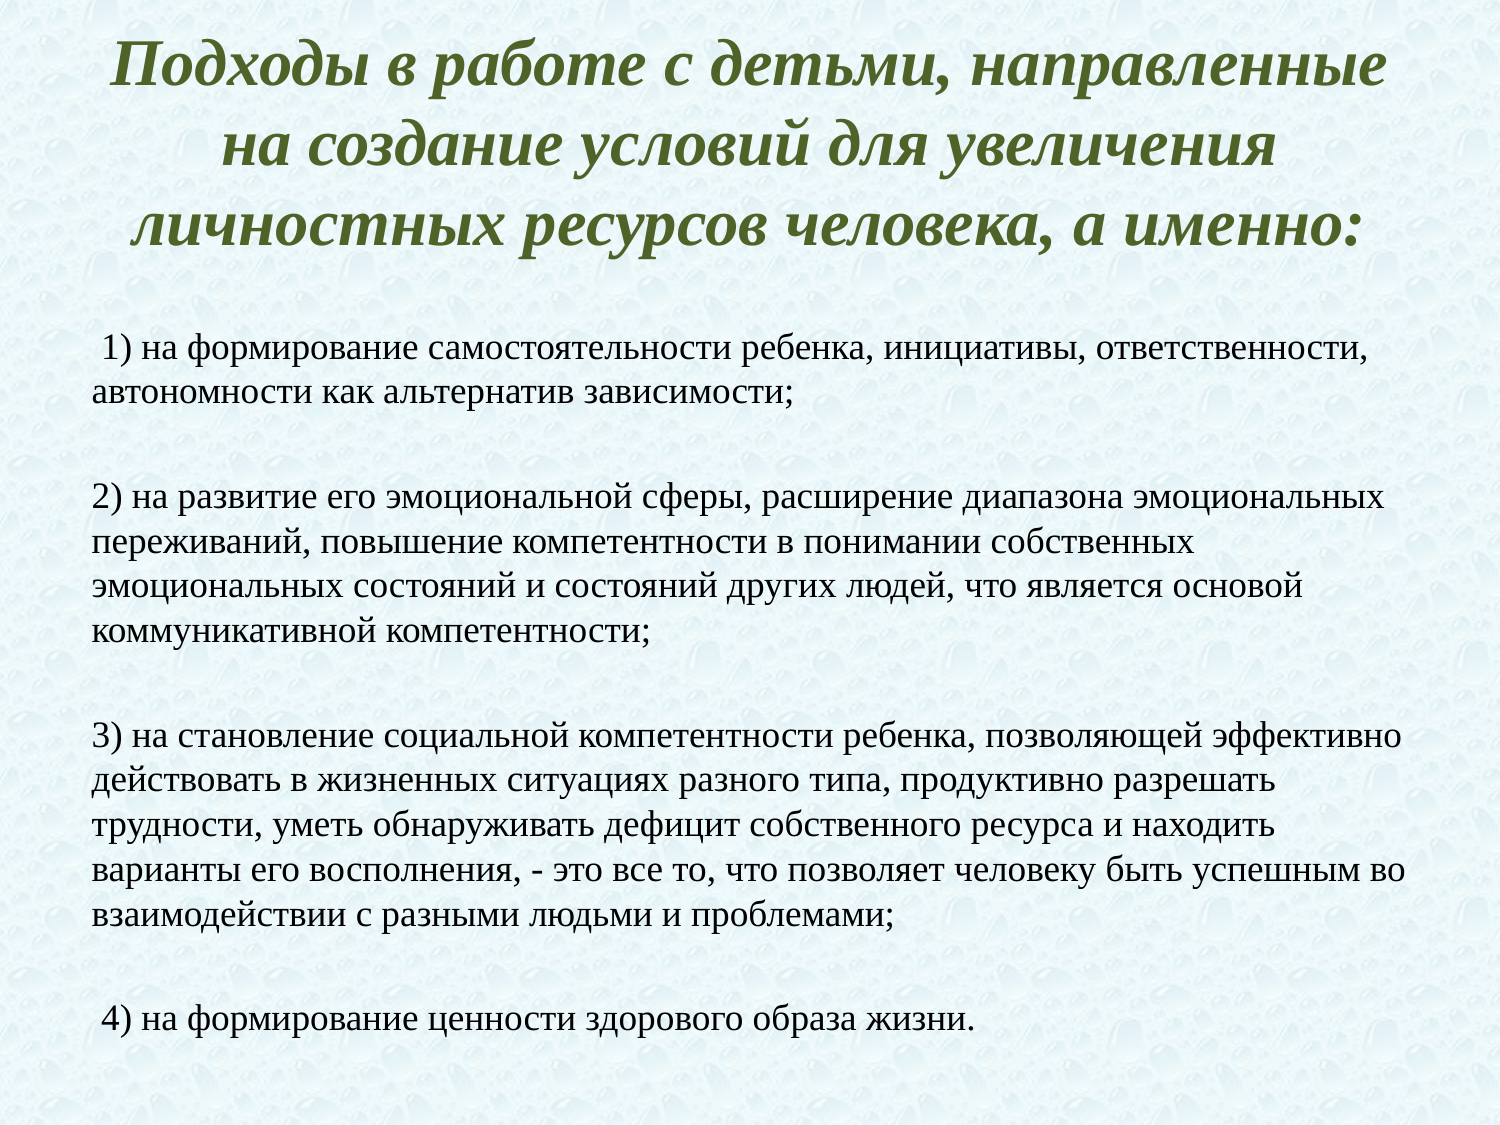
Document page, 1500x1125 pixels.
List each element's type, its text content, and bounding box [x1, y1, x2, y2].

title Подходы в работе с детьми, направленные на создание условий для увеличения личностных ресурсов человека, а именно: [75, 45, 1425, 233]
list 1) на формирование самостоятельности ребенка, инициативы, ответственности, автономности как альтернатив зависимости; 2) на развитие его эмоциональной сферы, расширение диапазона эмоциональных переживаний, повышение компетентности в понимании собственных эмоциональных состояний и состояний других людей, что является основой коммуникативной компетентности; 3) на становление социальной компетентности ребенка, позволяющей эффективно действовать в жизненных ситуациях разного типа, продуктивно разрешать трудности, уметь обнаруживать дефицит собственного ресурса и находить варианты его восполнения, - это все то, что позволяет человеку быть успешным во взаимодействии с разными людьми и проблемами; 4) на формирование ценности здорового образа жизни. [76, 314, 1427, 1057]
